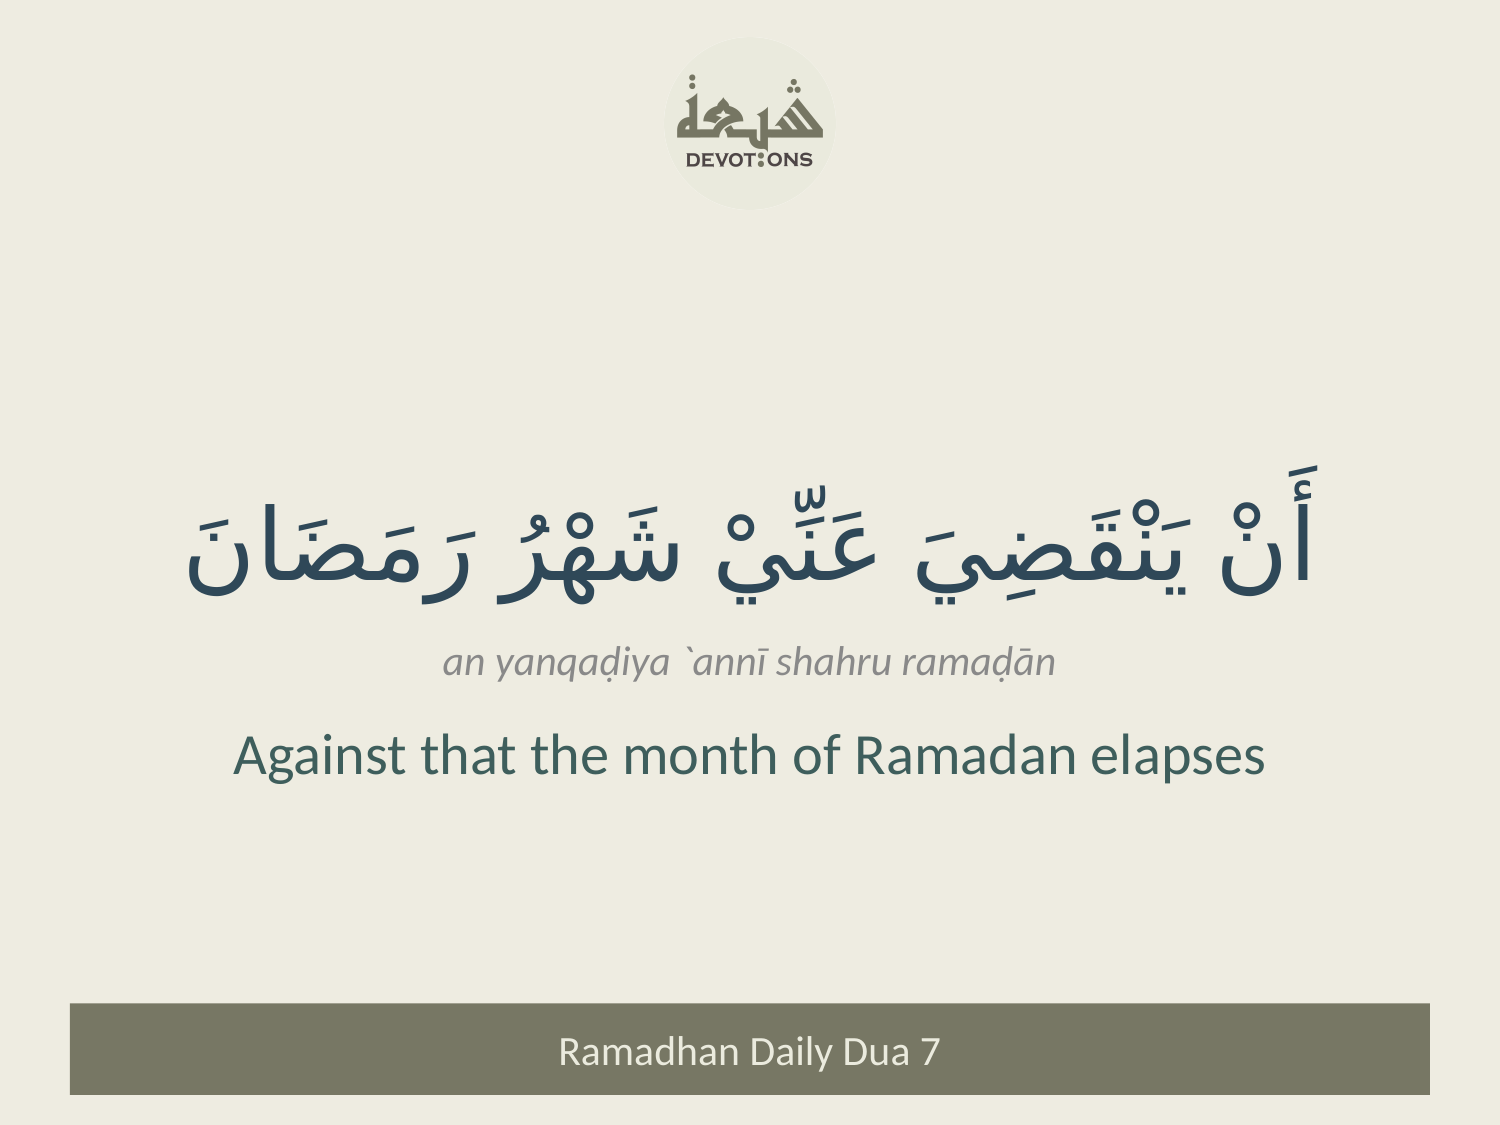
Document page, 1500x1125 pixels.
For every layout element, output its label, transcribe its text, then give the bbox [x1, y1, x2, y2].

picture [656, 29, 844, 203]
list Ramadhan Daily Dua 7 [69, 1003, 1430, 1095]
list أَنْ يَنْقَضِيَ عَنِّيْ شَهْرُ رَمَضَانَ an yanqaḍiya `annī shahru ramaḍān Against that the month of Ramadan elapses [69, 203, 1430, 1003]
